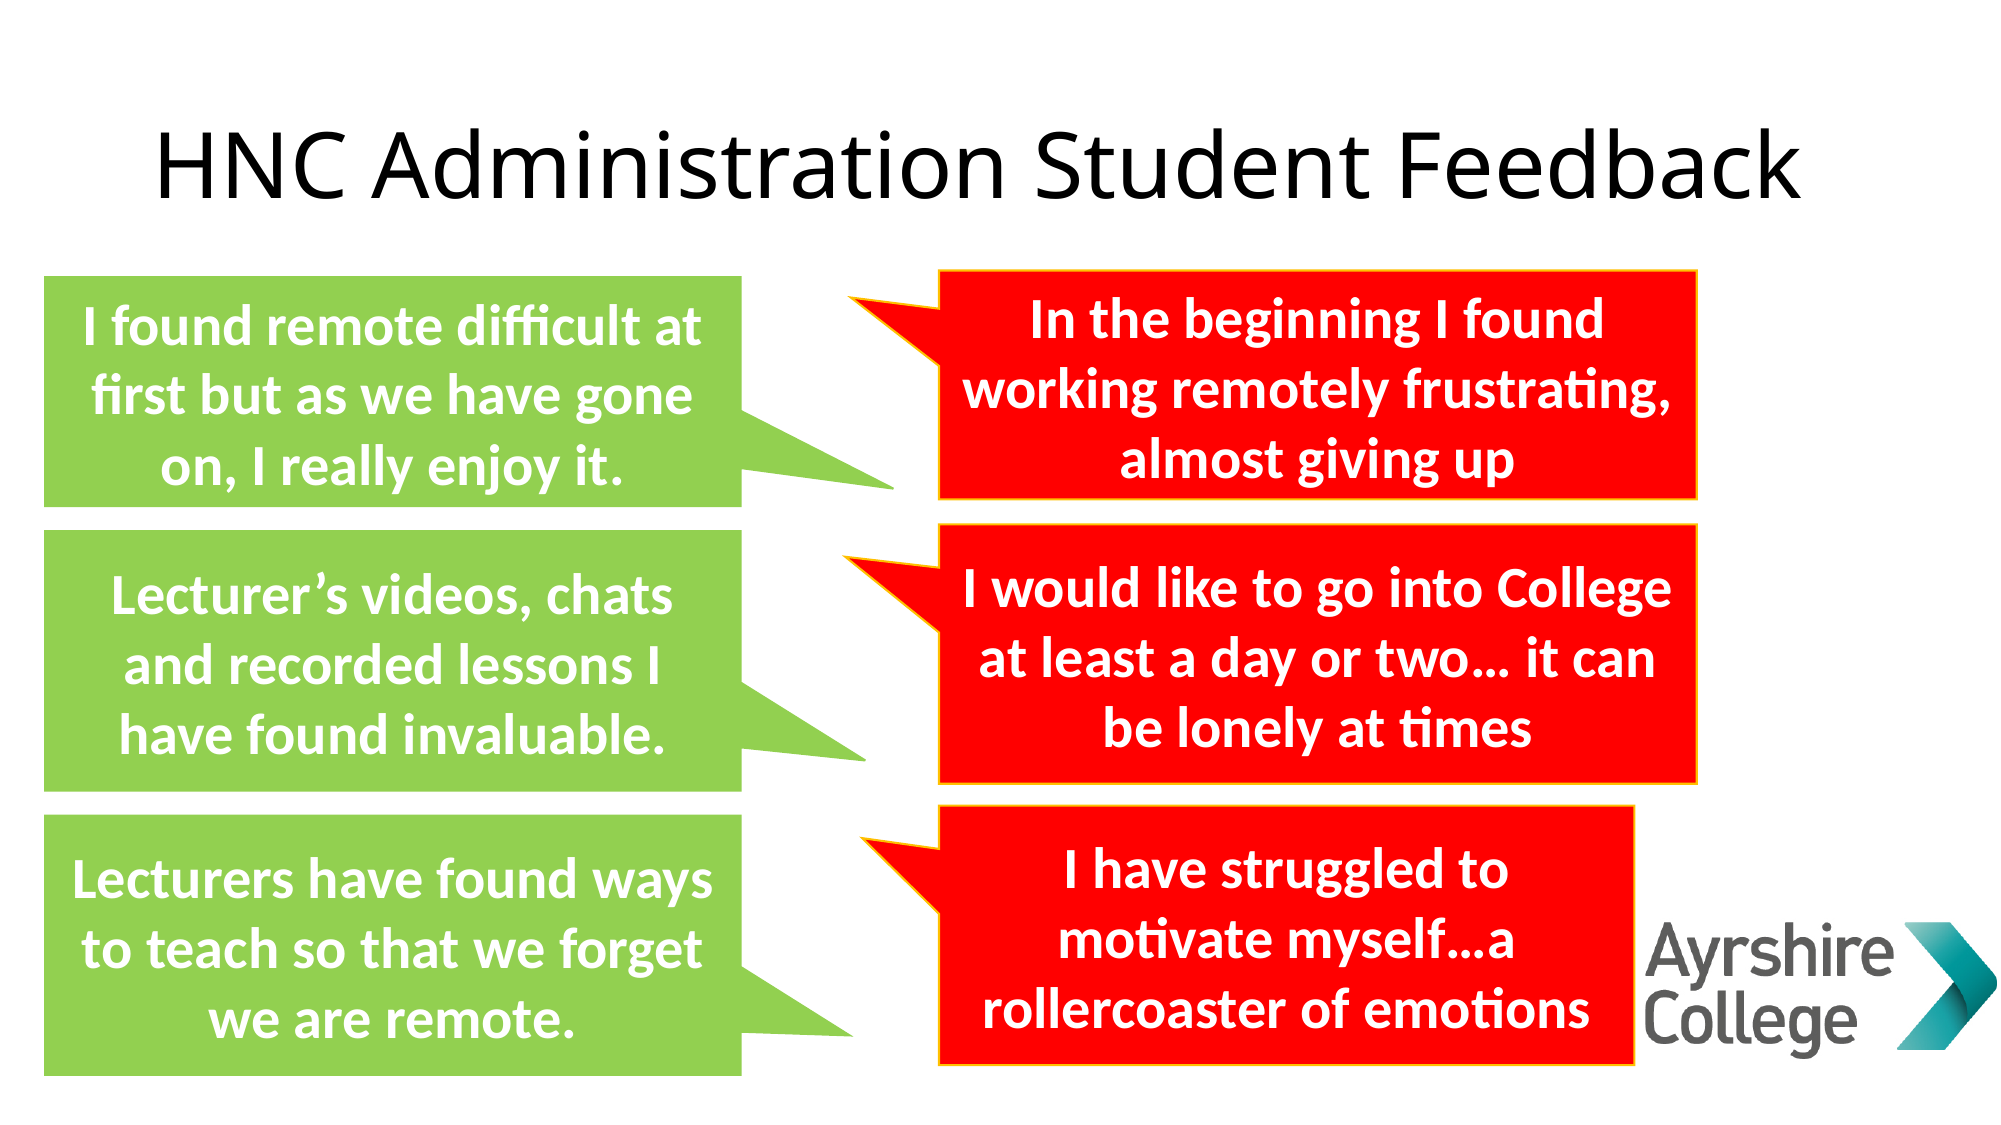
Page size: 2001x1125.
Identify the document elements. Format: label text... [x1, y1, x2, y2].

text_box In the beginning I found working remotely frustrating, almost giving up [847, 269, 1698, 501]
text_box I found remote difficult at first but as we have gone on, I really enjoy it. [44, 276, 894, 508]
text_box Lecturer’s videos, chats and recorded lessons I have found invaluable. [44, 530, 866, 792]
title HNC Administration Student Feedback [137, 59, 1863, 278]
text_box I would like to go into College at least a day or two… it can be lonely at times [841, 523, 1698, 785]
text_box Lecturers have found ways to teach so that we forget we are remote. [44, 814, 854, 1076]
text_box I have struggled to motivate myself…a rollercoaster of emotions [859, 804, 1636, 1067]
picture [1632, 888, 1997, 1125]
